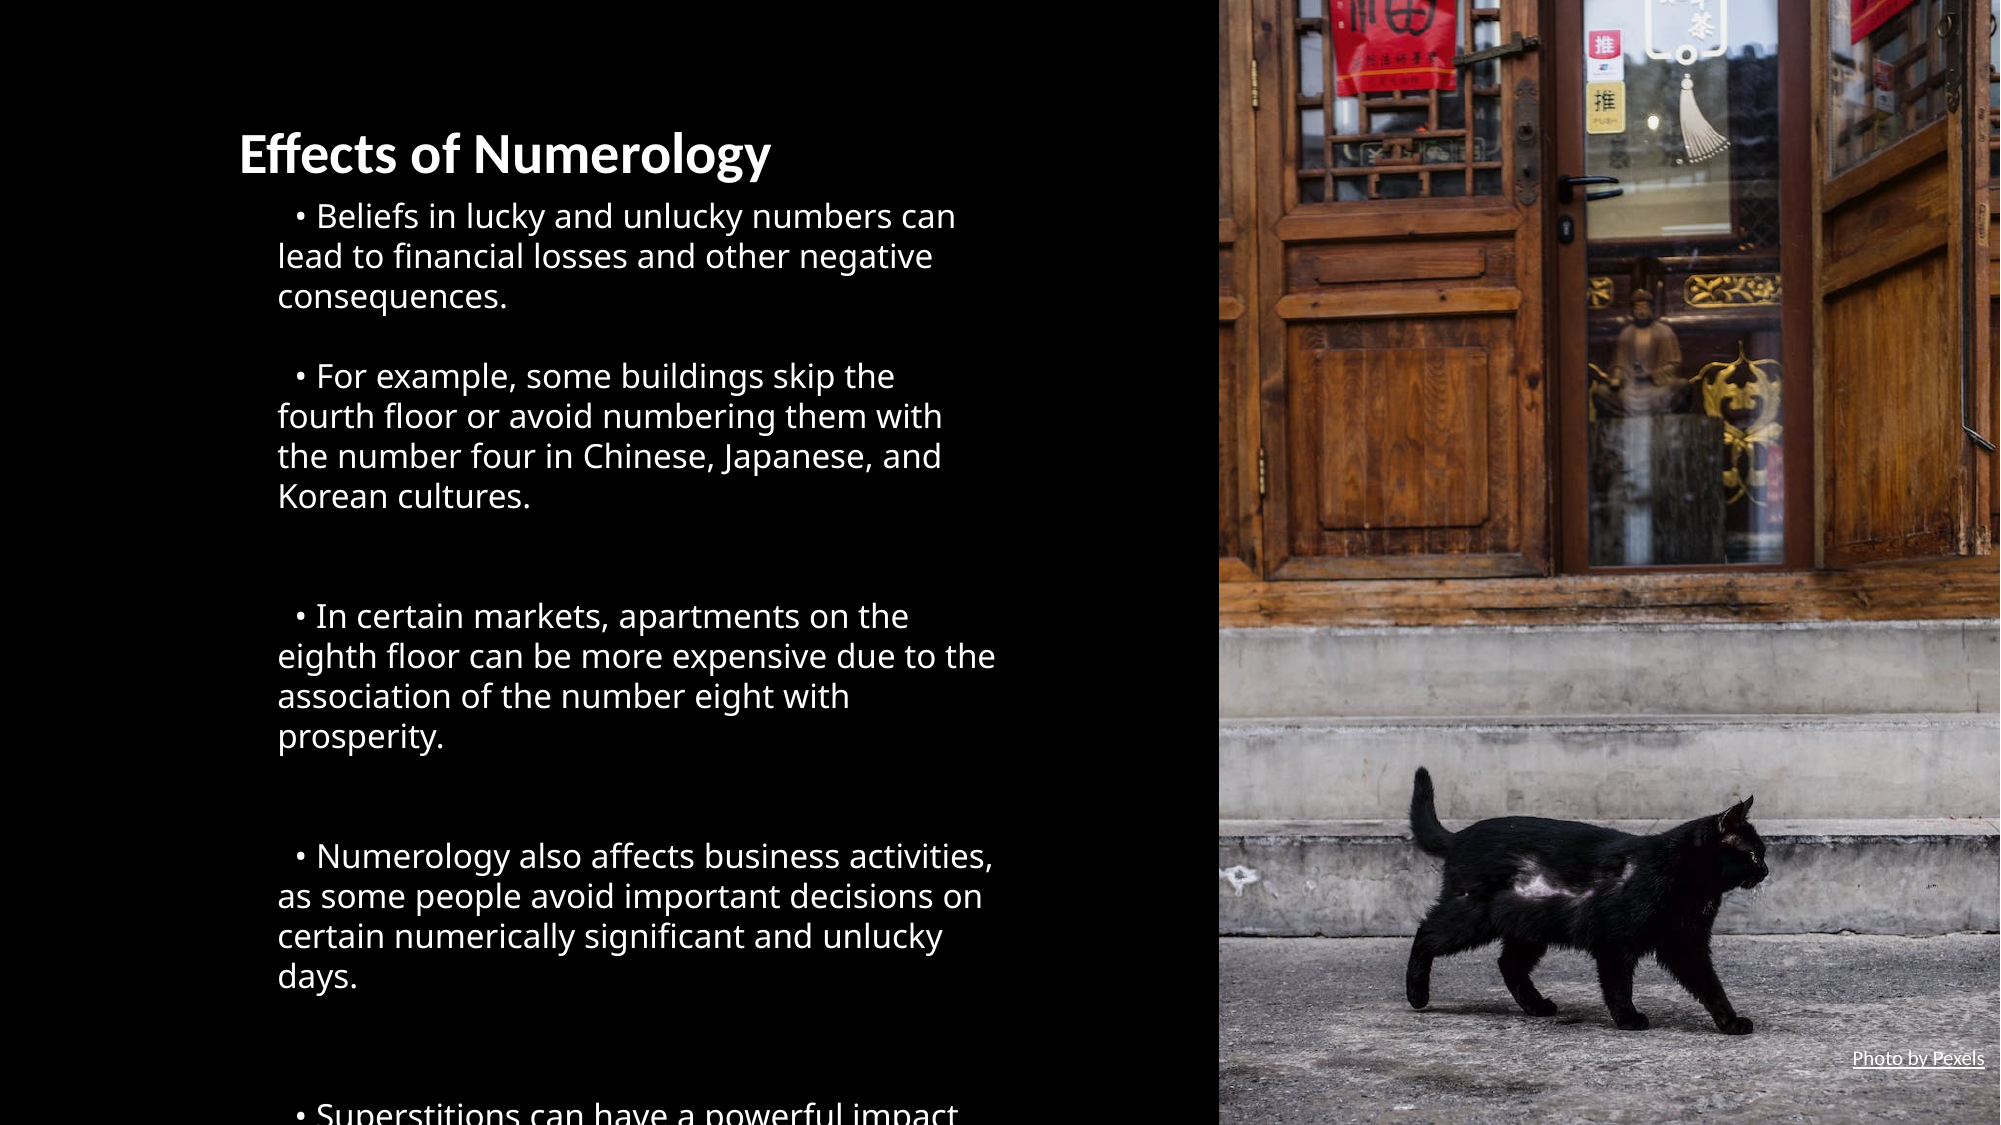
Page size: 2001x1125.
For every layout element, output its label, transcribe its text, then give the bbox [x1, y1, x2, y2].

text_box • Numerology also affects business activities, as some people avoid important decisions on certain numerically significant and unlucky days. [262, 877, 1013, 953]
text_box • For example, some buildings skip the fourth floor or avoid numbering them with the number four in Chinese, Japanese, and Korean cultures. [262, 397, 1013, 473]
text_box Effects of Numerology [225, 112, 1219, 188]
text_box • Beliefs in lucky and unlucky numbers can lead to financial losses and other negative consequences. [262, 217, 1013, 293]
text_box • In certain markets, apartments on the eighth floor can be more expensive due to the association of the number eight with prosperity. [262, 637, 1013, 713]
picture [1219, 0, 2000, 1125]
text_box • Superstitions can have a powerful impact on people's behavior and decision-making processes. [262, 1117, 1013, 1125]
